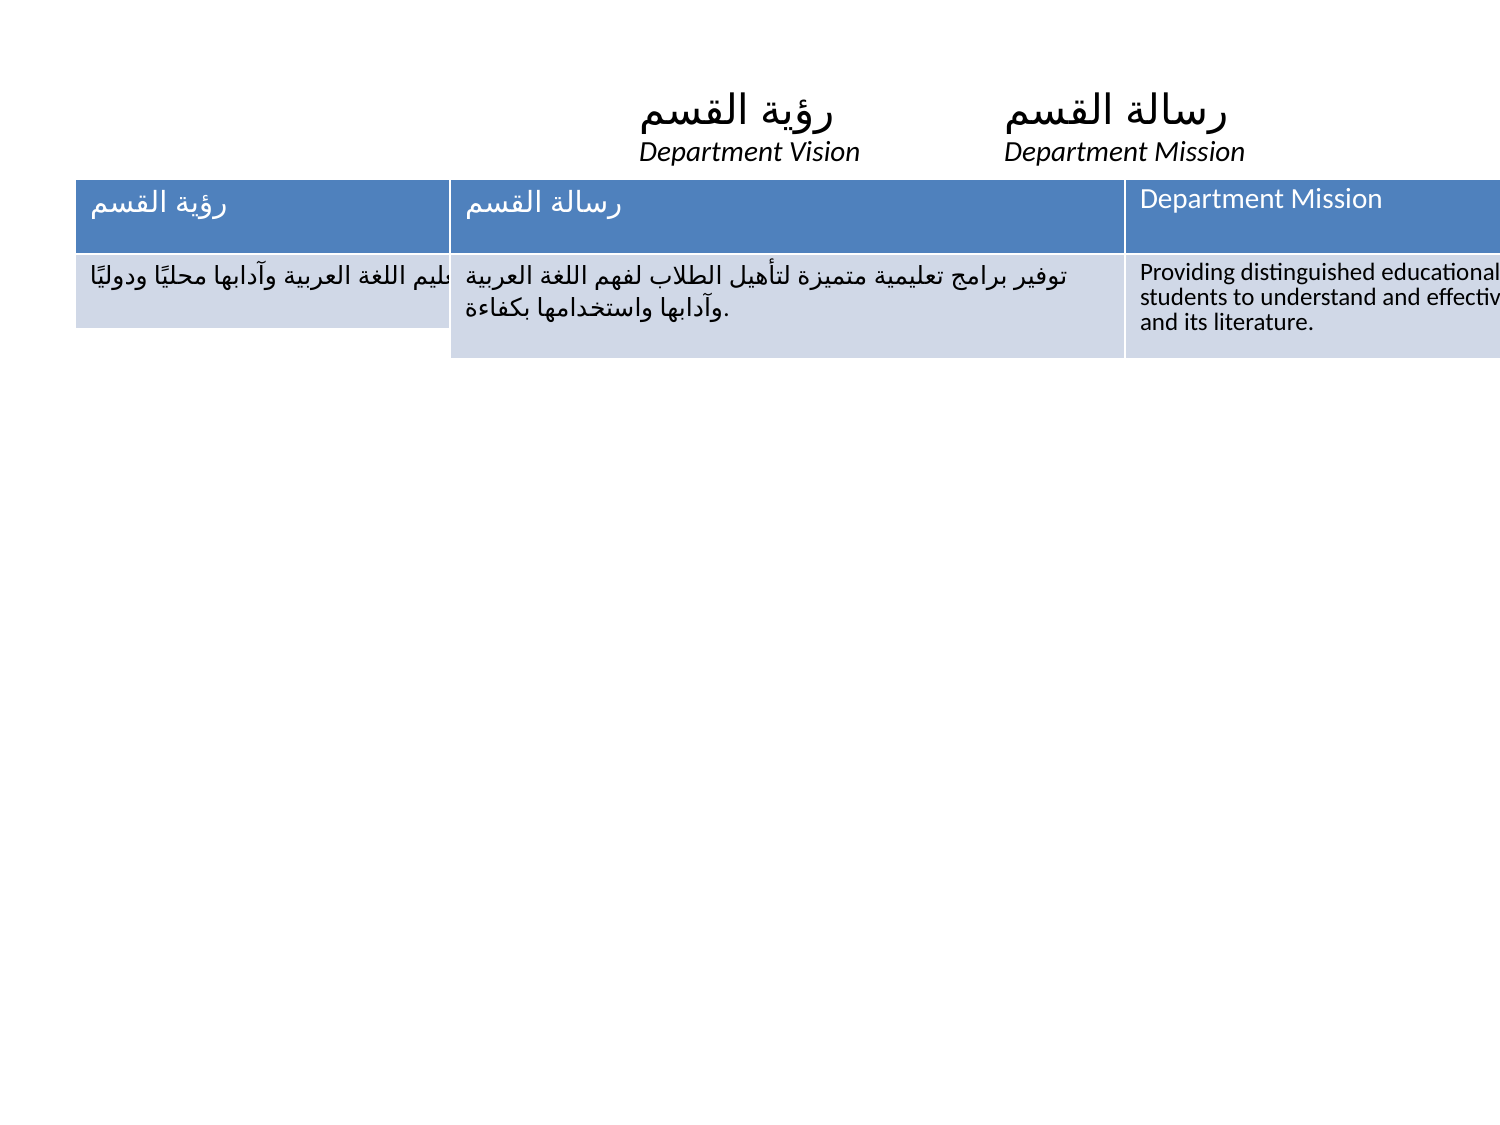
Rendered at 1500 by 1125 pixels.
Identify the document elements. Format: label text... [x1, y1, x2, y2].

table_cell تحقيق الريادة في تعليم اللغة العربية وآدابها محليًا ودوليًا. [76, 255, 449, 328]
text_box رسالة القسم Department Mission [989, 75, 1261, 175]
table_header رسالة القسم [451, 180, 1124, 253]
text_box رؤية القسم Department Vision [624, 75, 876, 175]
table_cell توفير برامج تعليمية متميزة لتأهيل الطلاب لفهم اللغة العربية وآدابها واستخدامها بكفاءة. [451, 255, 1124, 358]
table_cell Providing distinguished educational programs to qualify students to understand and effectively use the Arabic language and its literature. [1126, 255, 1500, 358]
table_header Department Mission [1126, 180, 1500, 253]
table_header رؤية القسم [76, 180, 449, 253]
